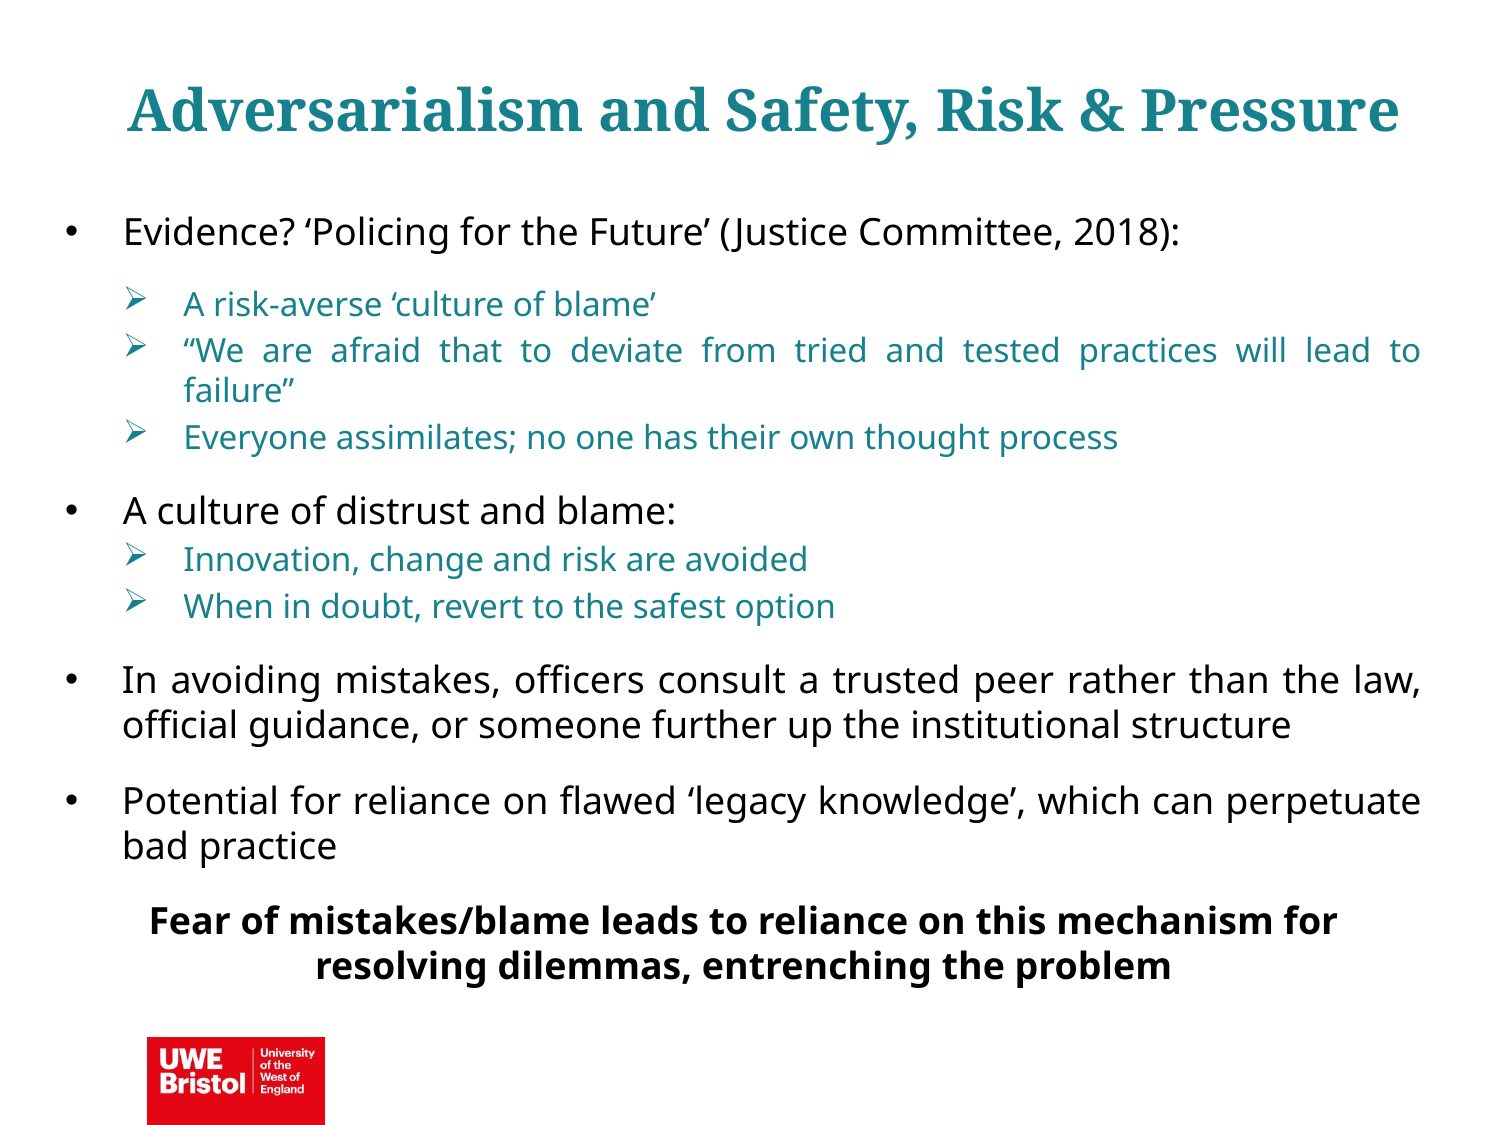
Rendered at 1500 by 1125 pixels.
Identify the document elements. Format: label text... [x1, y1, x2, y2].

list Evidence? ‘Policing for the Future’ (Justice Committee, 2018): A risk-averse ‘culture of blame’ “We are afraid that to deviate from tried and tested practices will lead to failure” Everyone assimilates; no one has their own thought process A culture of distrust and blame: Innovation, change and risk are avoided When in doubt, revert to the safest option In avoiding mistakes, officers consult a trusted peer rather than the law, official guidance, or someone further up the institutional structure Potential for reliance on flawed ‘legacy knowledge’, which can perpetuate bad practice Fear of mistakes/blame leads to reliance on this mechanism for resolving dilemmas, entrenching the problem [64, 208, 1424, 1024]
list Adversarialism and Safety, Risk & Pressure [106, 42, 1424, 173]
picture [147, 1037, 325, 1125]
